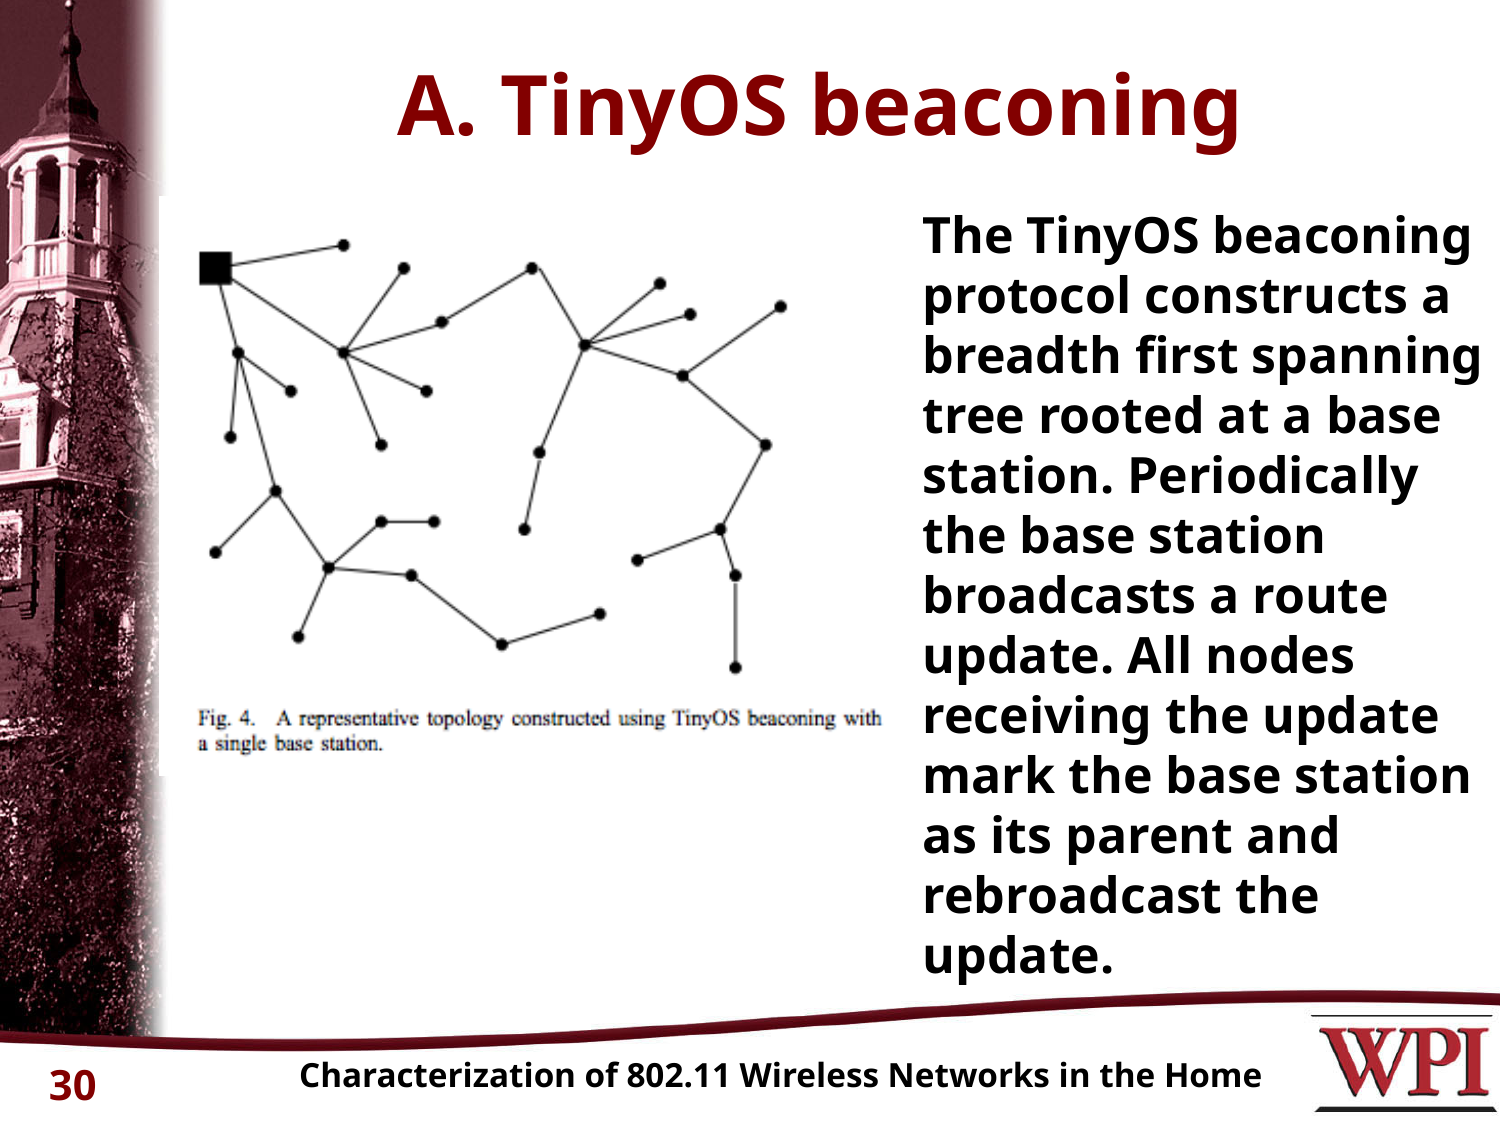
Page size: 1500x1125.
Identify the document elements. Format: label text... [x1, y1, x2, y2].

list The TinyOS beaconing protocol constructs a breadth first spanning tree rooted at a base station. Periodically the base station broadcasts a route update. All nodes receiving the update mark the base station as its parent and rebroadcast the update. [832, 196, 1500, 939]
footer Characterization of 802.11 Wireless Networks in the Home [257, 1046, 1306, 1091]
picture [0, 0, 1500, 1125]
slide_number 30 [0, 1051, 113, 1125]
title A. TinyOS beaconing [159, 18, 1483, 185]
